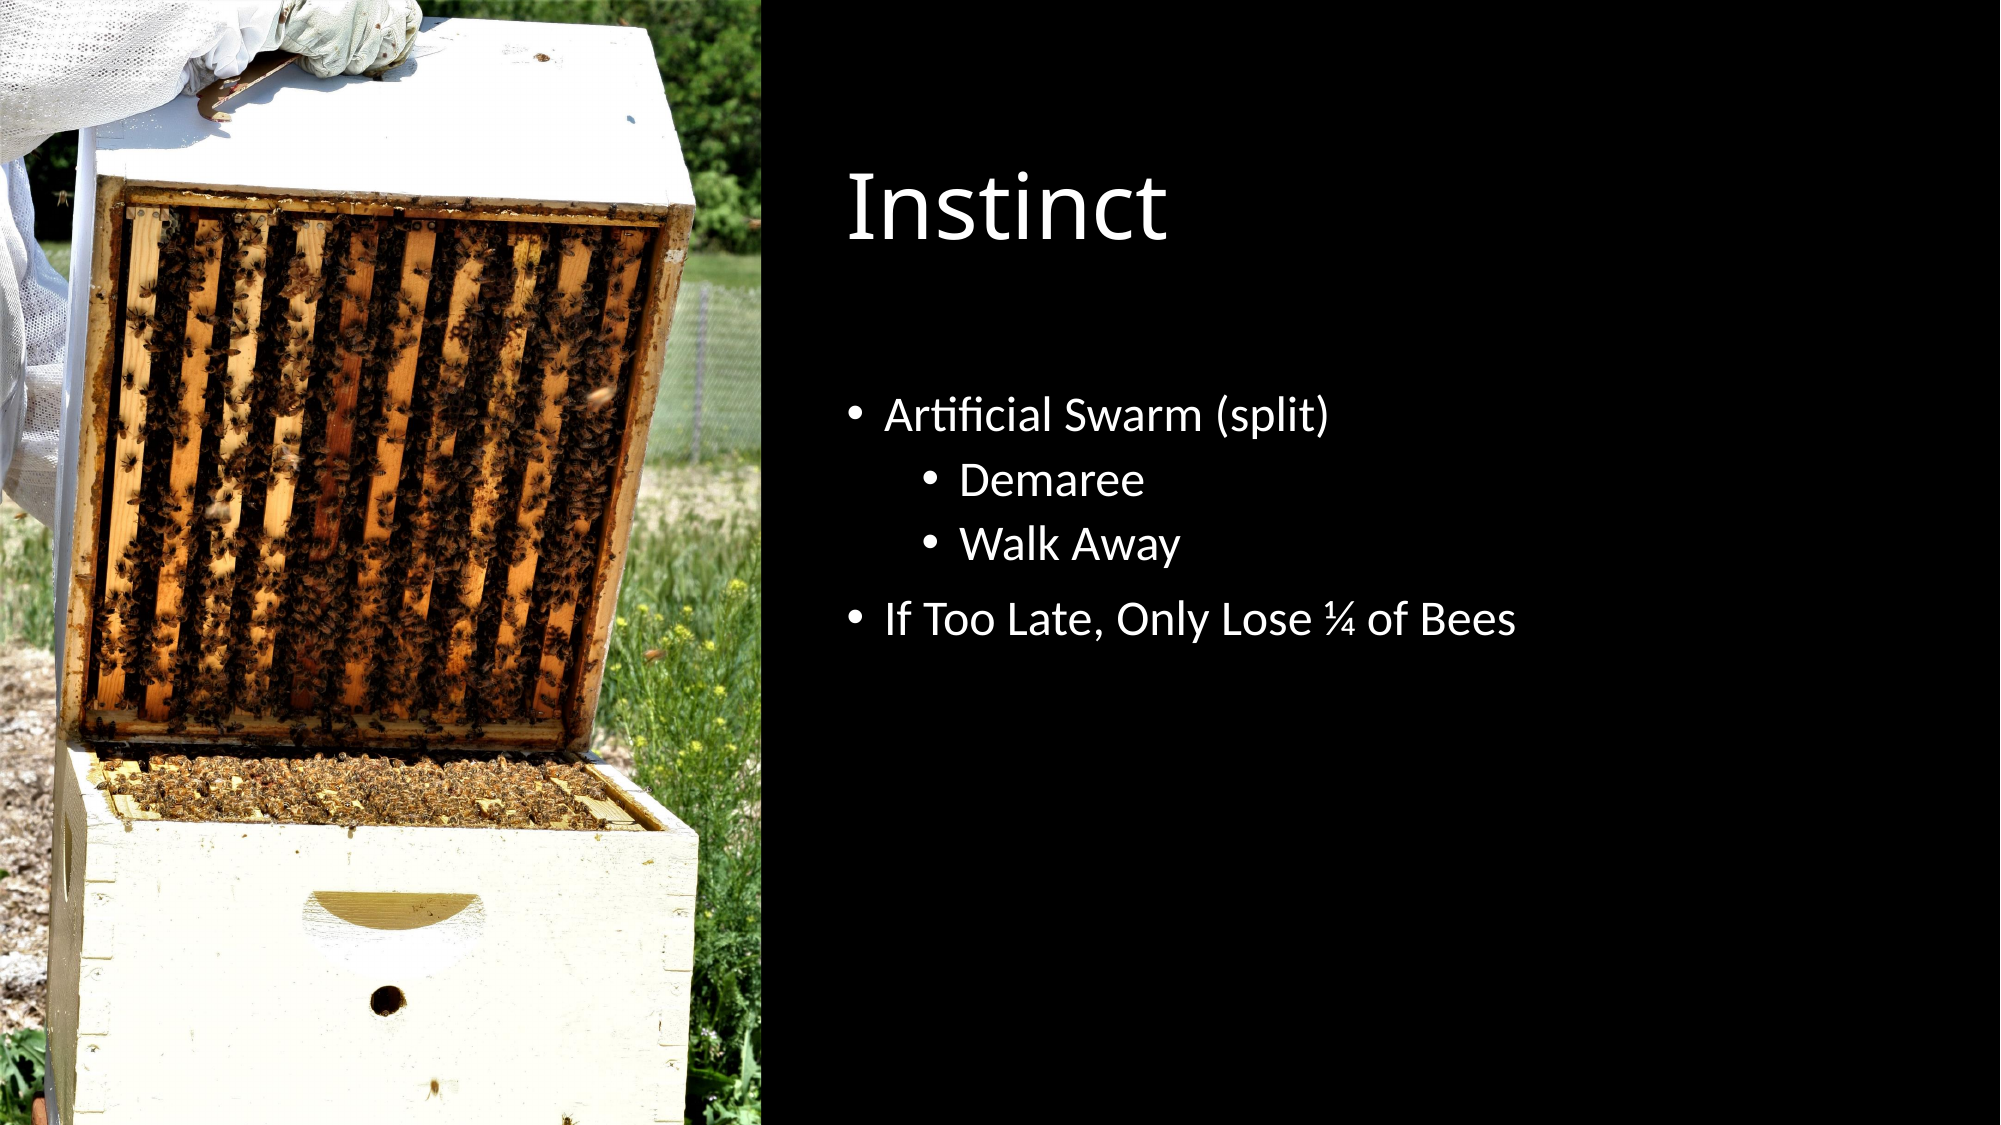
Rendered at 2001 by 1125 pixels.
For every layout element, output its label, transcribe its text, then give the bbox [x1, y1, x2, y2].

list Artificial Swarm (split) Demaree Walk Away If Too Late, Only Lose ¼ of Bees [831, 381, 1845, 1014]
title Instinct [831, 59, 1845, 360]
picture [0, 0, 762, 1125]
